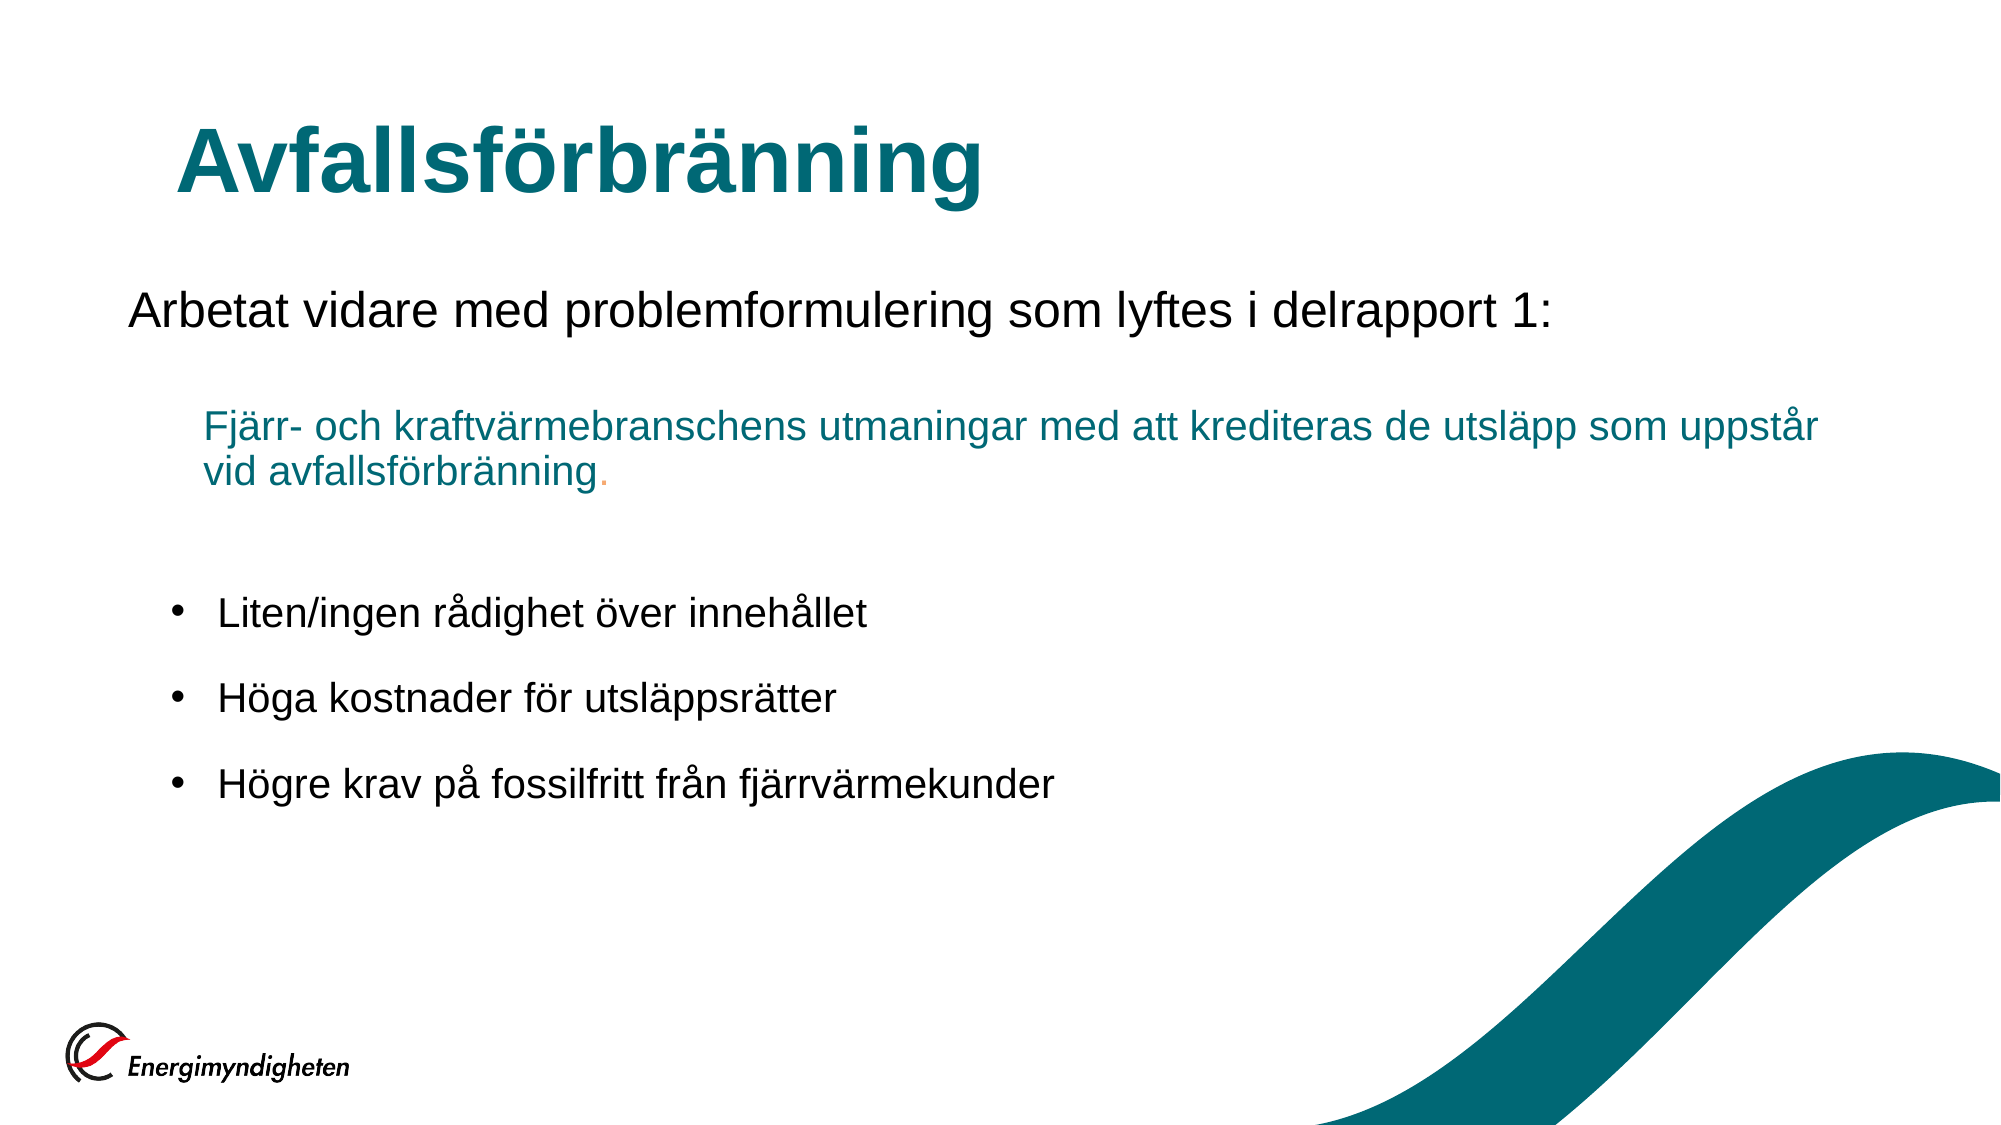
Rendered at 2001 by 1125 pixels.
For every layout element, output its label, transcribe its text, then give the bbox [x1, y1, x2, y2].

picture [65, 1022, 349, 1083]
list Arbetat vidare med problemformulering som lyftes i delrapport 1: Fjärr- och kraftvärmebranschens utmaningar med att krediteras de utsläpp som uppstår vid avfallsförbränning. Liten/ingen rådighet över innehållet Höga kostnader för utsläppsrätter Högre krav på fossilfritt från fjärrvärmekunder [113, 277, 1839, 1045]
title Avfallsförbränning [160, 106, 1863, 319]
